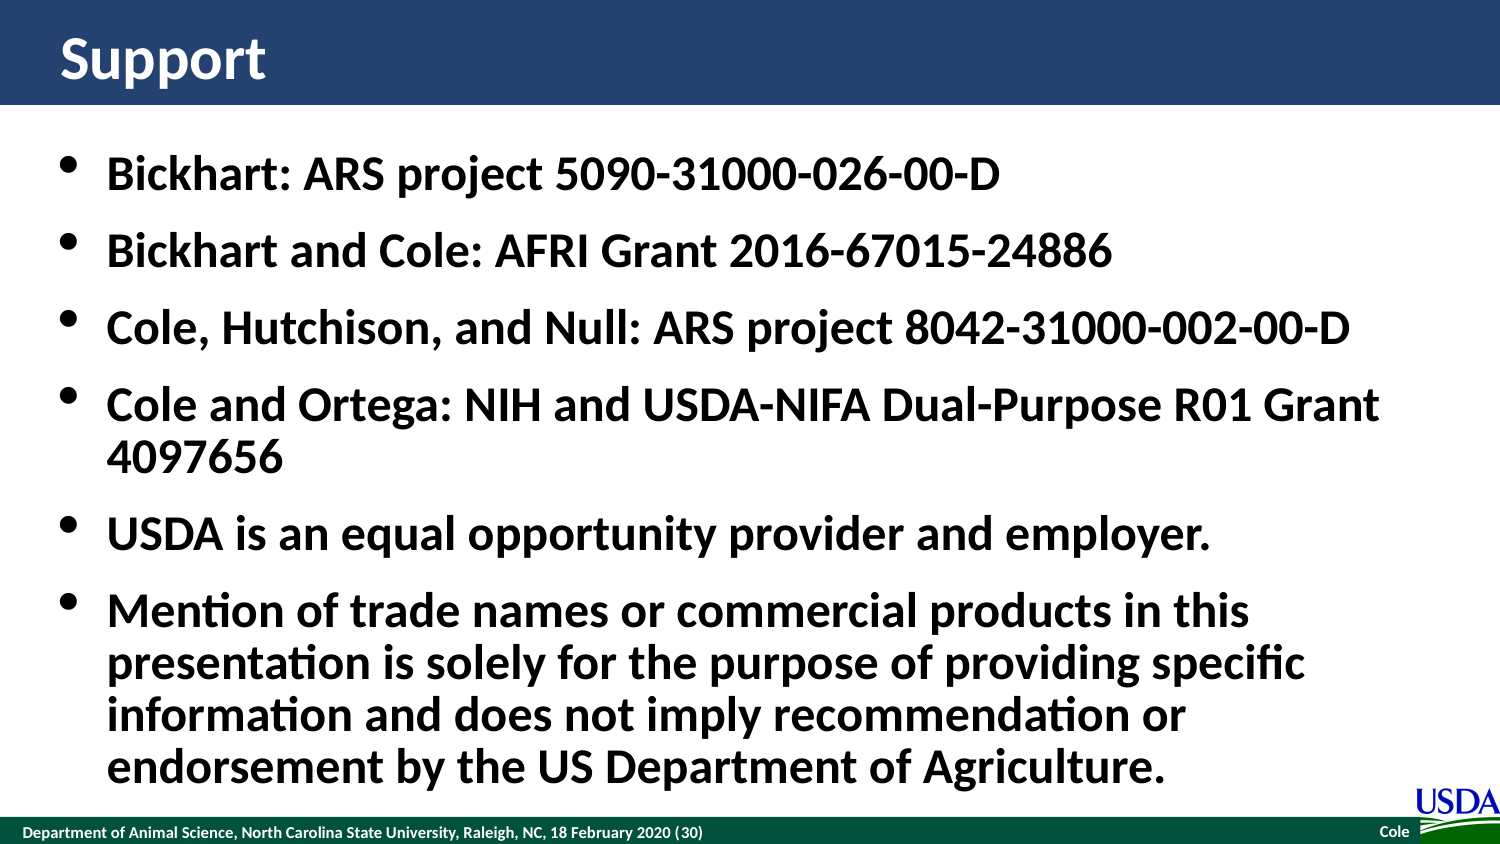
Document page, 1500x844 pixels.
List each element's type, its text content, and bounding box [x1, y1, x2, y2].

list Bickhart: ARS project 5090-31000-026-00-D Bickhart and Cole: AFRI Grant 2016-67015-24886 Cole, Hutchison, and Null: ARS project 8042-31000-002-00-D Cole and Ortega: NIH and USDA-NIFA Dual-Purpose R01 Grant 4097656 USDA is an equal opportunity provider and employer. Mention of trade names or commercial products in this presentation is solely for the purpose of providing specific information and does not imply recommendation or endorsement by the US Department of Agriculture. [60, 148, 1440, 749]
picture [1416, 788, 1500, 844]
title Support [60, 15, 1440, 94]
